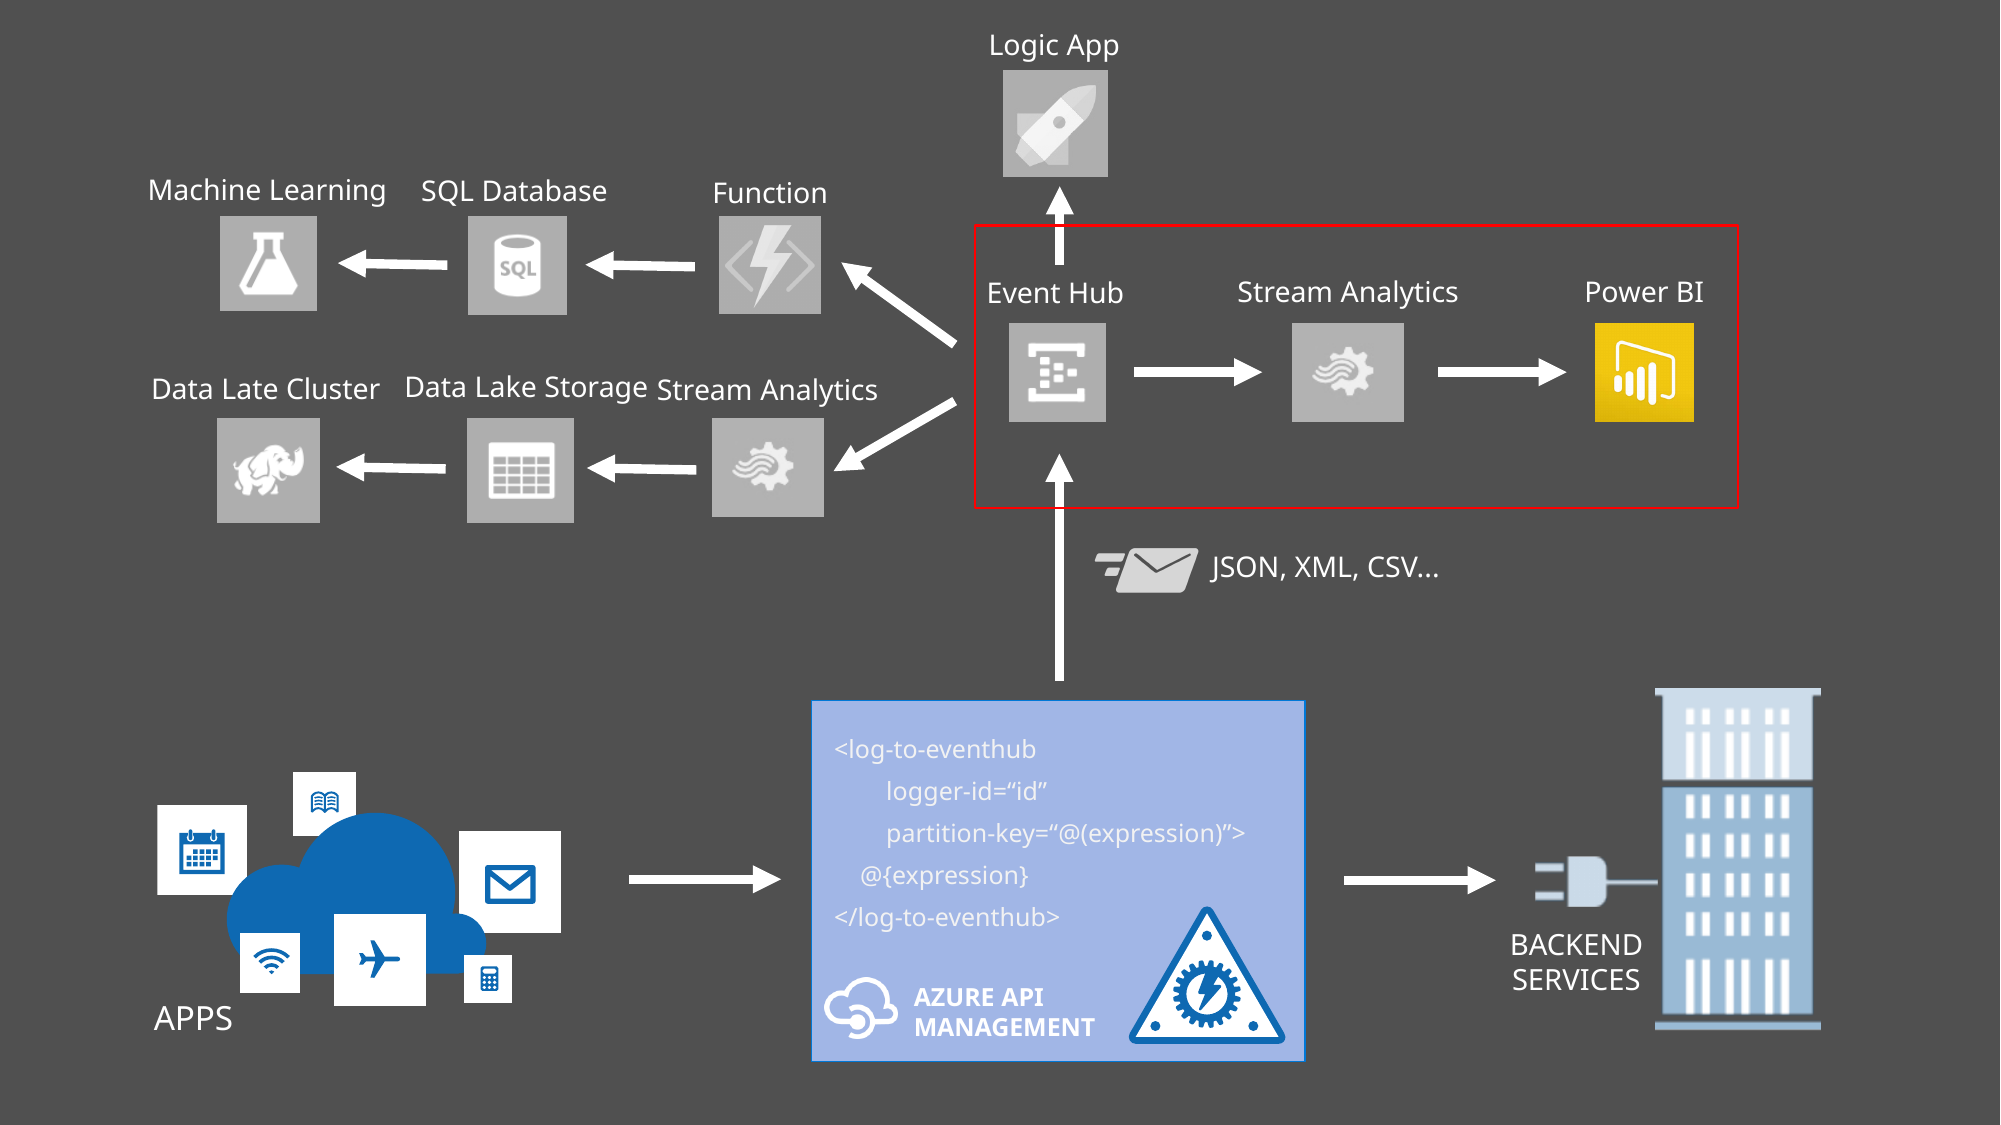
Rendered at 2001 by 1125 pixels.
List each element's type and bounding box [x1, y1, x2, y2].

text_box [1133, 266, 1715, 422]
text_box [974, 267, 1452, 682]
text_box [974, 19, 1135, 265]
text_box [142, 361, 955, 523]
text_box [138, 688, 1821, 1066]
text_box [974, 225, 1739, 509]
text_box [139, 164, 955, 345]
